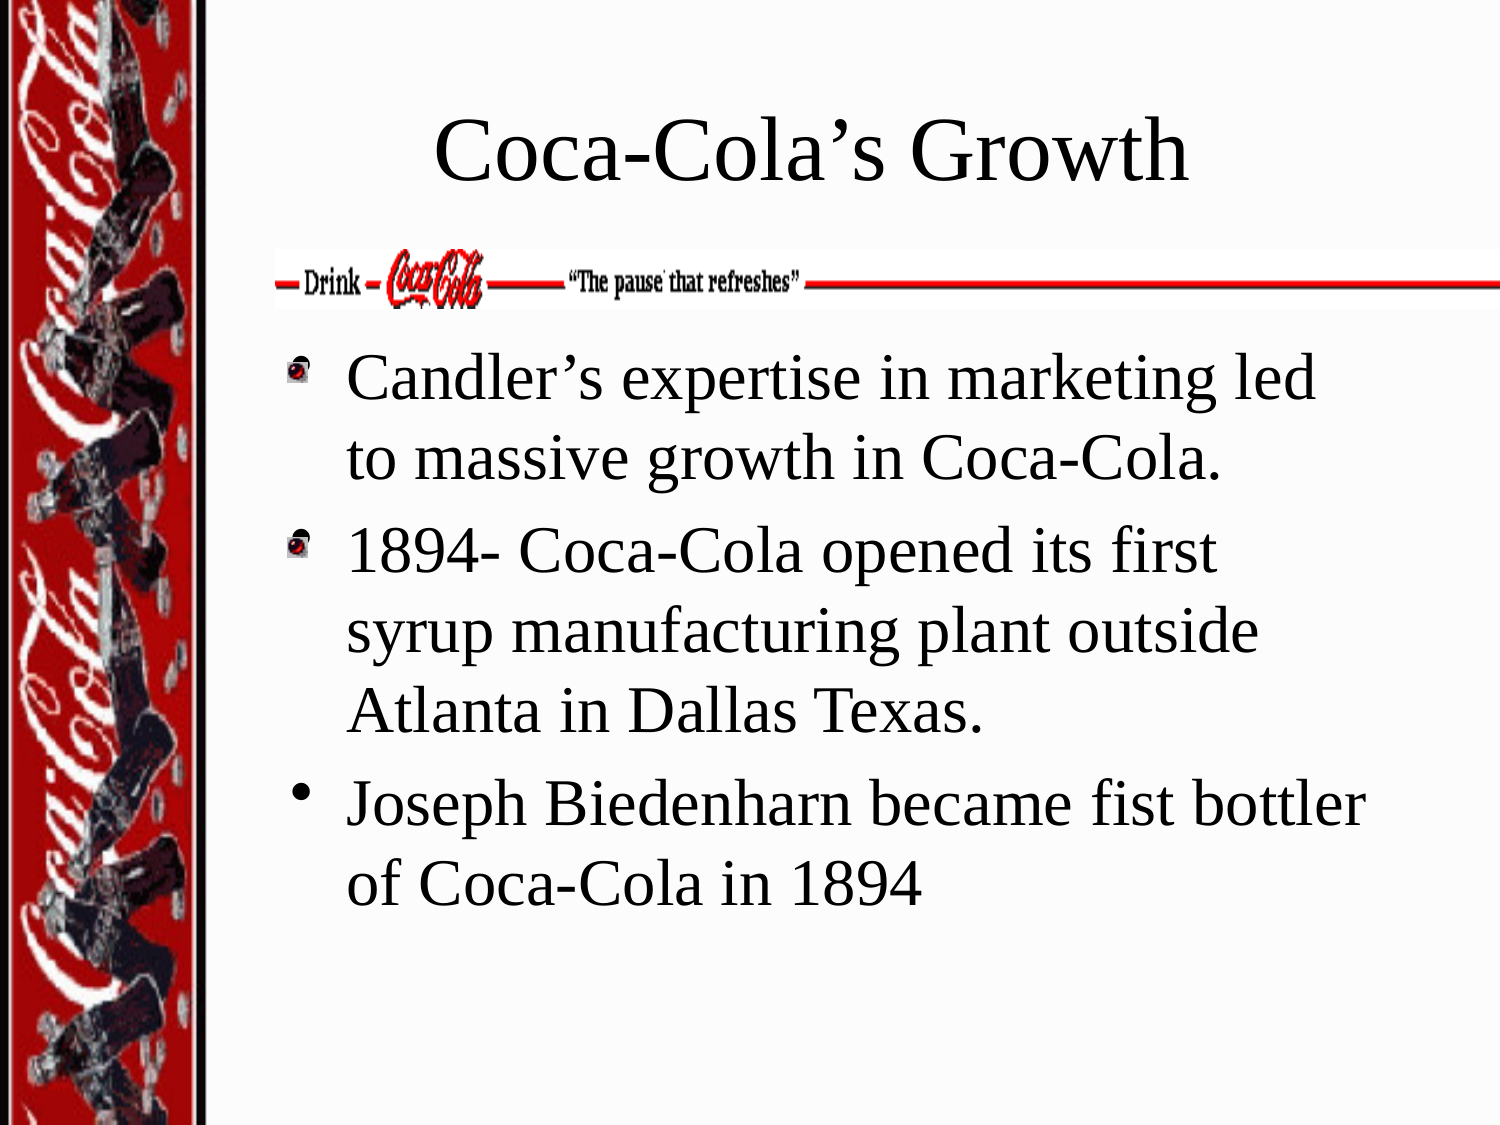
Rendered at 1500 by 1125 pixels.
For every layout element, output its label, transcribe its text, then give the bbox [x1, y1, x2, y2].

picture [0, 0, 1500, 1125]
title Coca-Cola’s Growth [262, 49, 1363, 238]
list Candler’s expertise in marketing led to massive growth in Coca-Cola. 1894- Coca-Cola opened its first syrup manufacturing plant outside Atlanta in Dallas Texas. Joseph Biedenharn became fist bottler of Coca-Cola in 1894 [274, 324, 1388, 1001]
